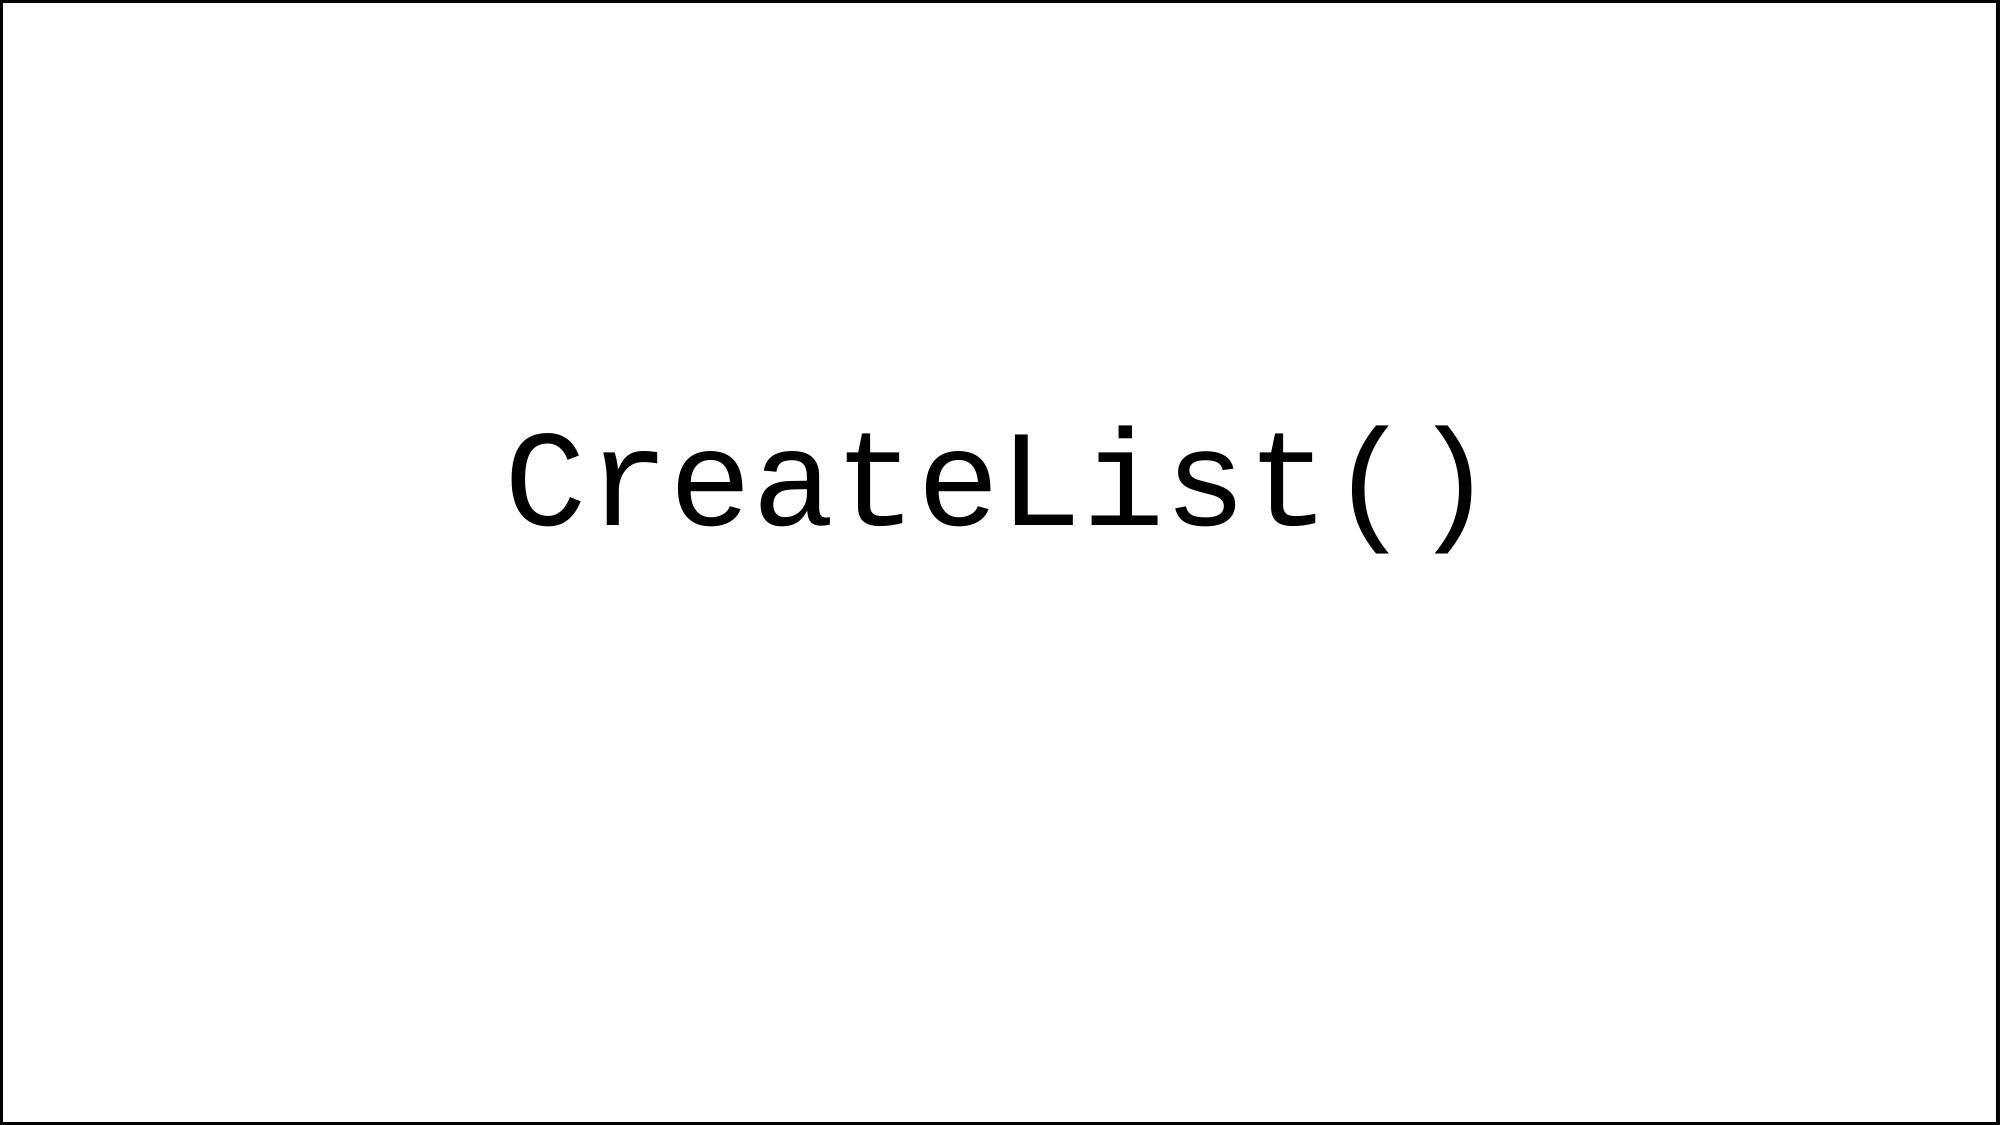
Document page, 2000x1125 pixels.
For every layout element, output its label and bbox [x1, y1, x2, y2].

text_box [0, 0, 2000, 1125]
